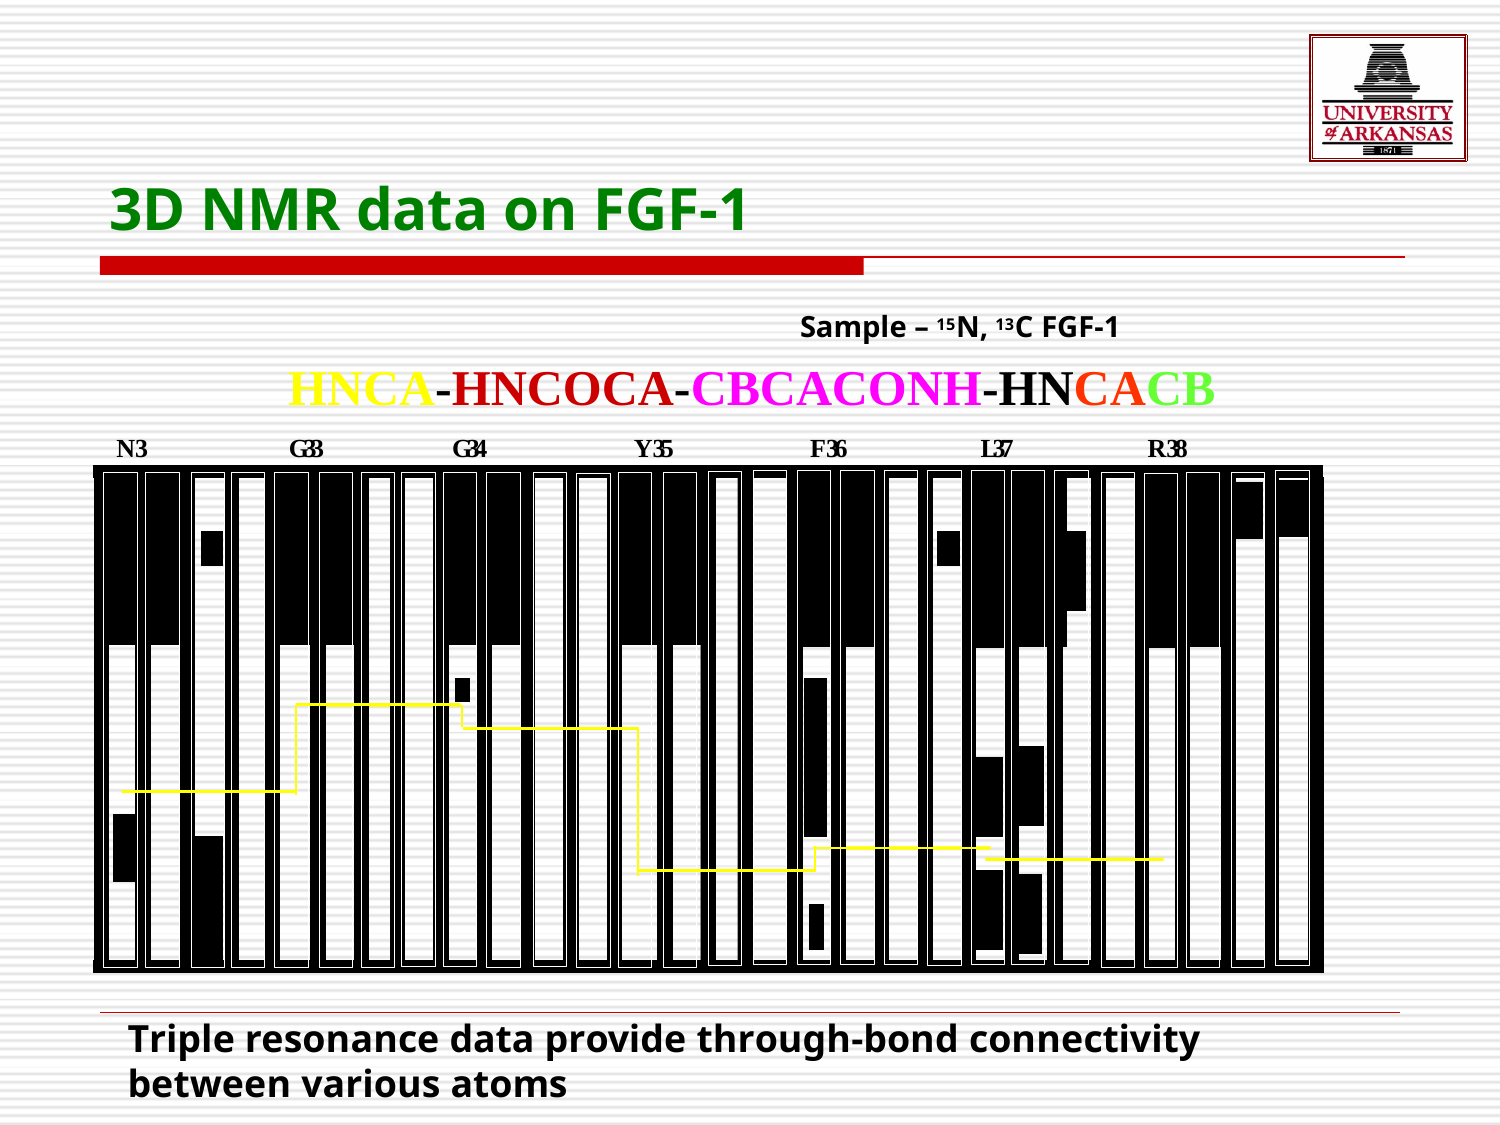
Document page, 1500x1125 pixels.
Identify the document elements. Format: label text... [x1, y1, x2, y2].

text_box [455, 678, 470, 702]
text_box [618, 472, 652, 870]
text_box [831, 848, 840, 960]
text_box [840, 470, 875, 847]
text_box [94, 960, 1323, 973]
text_box [742, 871, 753, 960]
text_box [742, 477, 753, 870]
text_box [576, 473, 610, 728]
text_box [576, 729, 610, 968]
text_box [708, 871, 742, 966]
text_box [310, 705, 319, 960]
text_box [436, 705, 443, 960]
title 3D NMR data on FGF-1 [107, 171, 852, 360]
text_box [831, 477, 840, 847]
text_box [1054, 470, 1088, 859]
text_box [875, 848, 884, 960]
text_box [787, 477, 797, 870]
text_box [145, 792, 180, 968]
text_box [401, 472, 436, 704]
text_box [533, 729, 567, 967]
text_box [567, 729, 576, 960]
text_box [974, 870, 1003, 950]
text_box [567, 477, 576, 728]
text_box [652, 477, 657, 645]
text_box [663, 871, 697, 968]
text_box [918, 477, 927, 847]
text_box [180, 477, 191, 791]
text_box [1100, 472, 1135, 859]
text_box [191, 792, 225, 968]
text_box [361, 705, 395, 968]
text_box [145, 472, 180, 791]
text_box [1144, 473, 1178, 968]
text_box [927, 470, 961, 847]
text_box [1234, 482, 1263, 539]
text_box [1011, 470, 1045, 859]
text_box [486, 472, 521, 728]
text_box [1265, 477, 1275, 960]
text_box [657, 871, 663, 960]
text_box Triple resonance data provide through-bond connectivity between various atoms [125, 1014, 1334, 1105]
text_box [319, 472, 353, 704]
text_box [201, 531, 223, 566]
text_box [1047, 477, 1054, 859]
picture [0, 0, 1500, 1125]
text_box [1047, 860, 1054, 960]
text_box [1091, 477, 1100, 859]
text_box [1135, 477, 1144, 859]
text_box [274, 472, 309, 791]
text_box [486, 729, 521, 968]
text_box [103, 472, 138, 968]
text_box [265, 792, 274, 960]
text_box [401, 705, 436, 967]
text_box [138, 477, 145, 791]
text_box [521, 729, 533, 960]
text_box [1005, 477, 1011, 859]
text_box [974, 757, 1003, 837]
text_box [657, 477, 663, 870]
text_box [1313, 38, 1464, 158]
text_box [231, 472, 265, 791]
text_box [971, 470, 1005, 965]
text_box [753, 470, 787, 870]
text_box Sample – 15N, 13C FGF-1 HNCA-HNCOCA-CBCACONH-HNCACB G33 G34 Y35 F36 L37 R38 [286, 308, 1219, 463]
text_box [1231, 472, 1265, 968]
text_box [663, 472, 697, 870]
text_box [1310, 477, 1324, 972]
text_box [436, 477, 443, 704]
text_box [395, 477, 401, 704]
text_box [99, 258, 107, 275]
text_box [1011, 860, 1045, 965]
text_box [1012, 874, 1042, 954]
text_box [1278, 480, 1308, 537]
text_box [961, 848, 971, 960]
text_box [354, 705, 361, 960]
text_box [809, 904, 824, 950]
text_box [797, 470, 831, 965]
text_box [1186, 472, 1220, 968]
text_box [477, 729, 486, 960]
text_box [961, 477, 971, 847]
text_box [138, 792, 145, 960]
text_box [93, 465, 1323, 477]
text_box [840, 848, 875, 965]
text_box N32 [114, 431, 148, 465]
text_box [927, 848, 961, 966]
text_box [918, 848, 927, 960]
text_box [884, 848, 918, 965]
text_box [1005, 860, 1011, 960]
text_box [610, 729, 618, 960]
text_box [274, 705, 309, 968]
text_box [521, 477, 533, 728]
text_box [1100, 860, 1135, 968]
text_box [787, 871, 797, 960]
text_box [700, 871, 708, 960]
text_box [361, 472, 395, 704]
text_box [1014, 746, 1044, 826]
text_box [310, 477, 319, 704]
text_box [1054, 860, 1088, 965]
text_box [94, 477, 103, 960]
text_box [753, 871, 787, 965]
text_box [852, 258, 864, 275]
text_box [193, 836, 223, 961]
text_box [113, 814, 135, 882]
text_box [225, 477, 231, 791]
text_box [1275, 470, 1310, 966]
text_box [610, 477, 618, 728]
text_box [700, 477, 708, 870]
text_box [875, 477, 884, 847]
text_box [231, 792, 265, 968]
text_box [938, 531, 960, 566]
text_box [395, 705, 401, 960]
text_box [804, 678, 827, 837]
text_box [708, 471, 742, 870]
text_box [180, 792, 191, 960]
text_box [618, 729, 652, 968]
text_box [354, 477, 361, 704]
text_box [884, 470, 918, 847]
text_box [265, 477, 274, 791]
text_box [1178, 477, 1186, 960]
text_box [533, 472, 567, 728]
text_box [1091, 860, 1100, 960]
text_box [1221, 477, 1231, 960]
text_box [225, 792, 231, 960]
text_box [443, 472, 477, 967]
text_box [1056, 531, 1086, 611]
text_box [1135, 860, 1144, 960]
text_box [319, 705, 353, 968]
text_box [477, 477, 486, 728]
text_box [191, 472, 225, 791]
